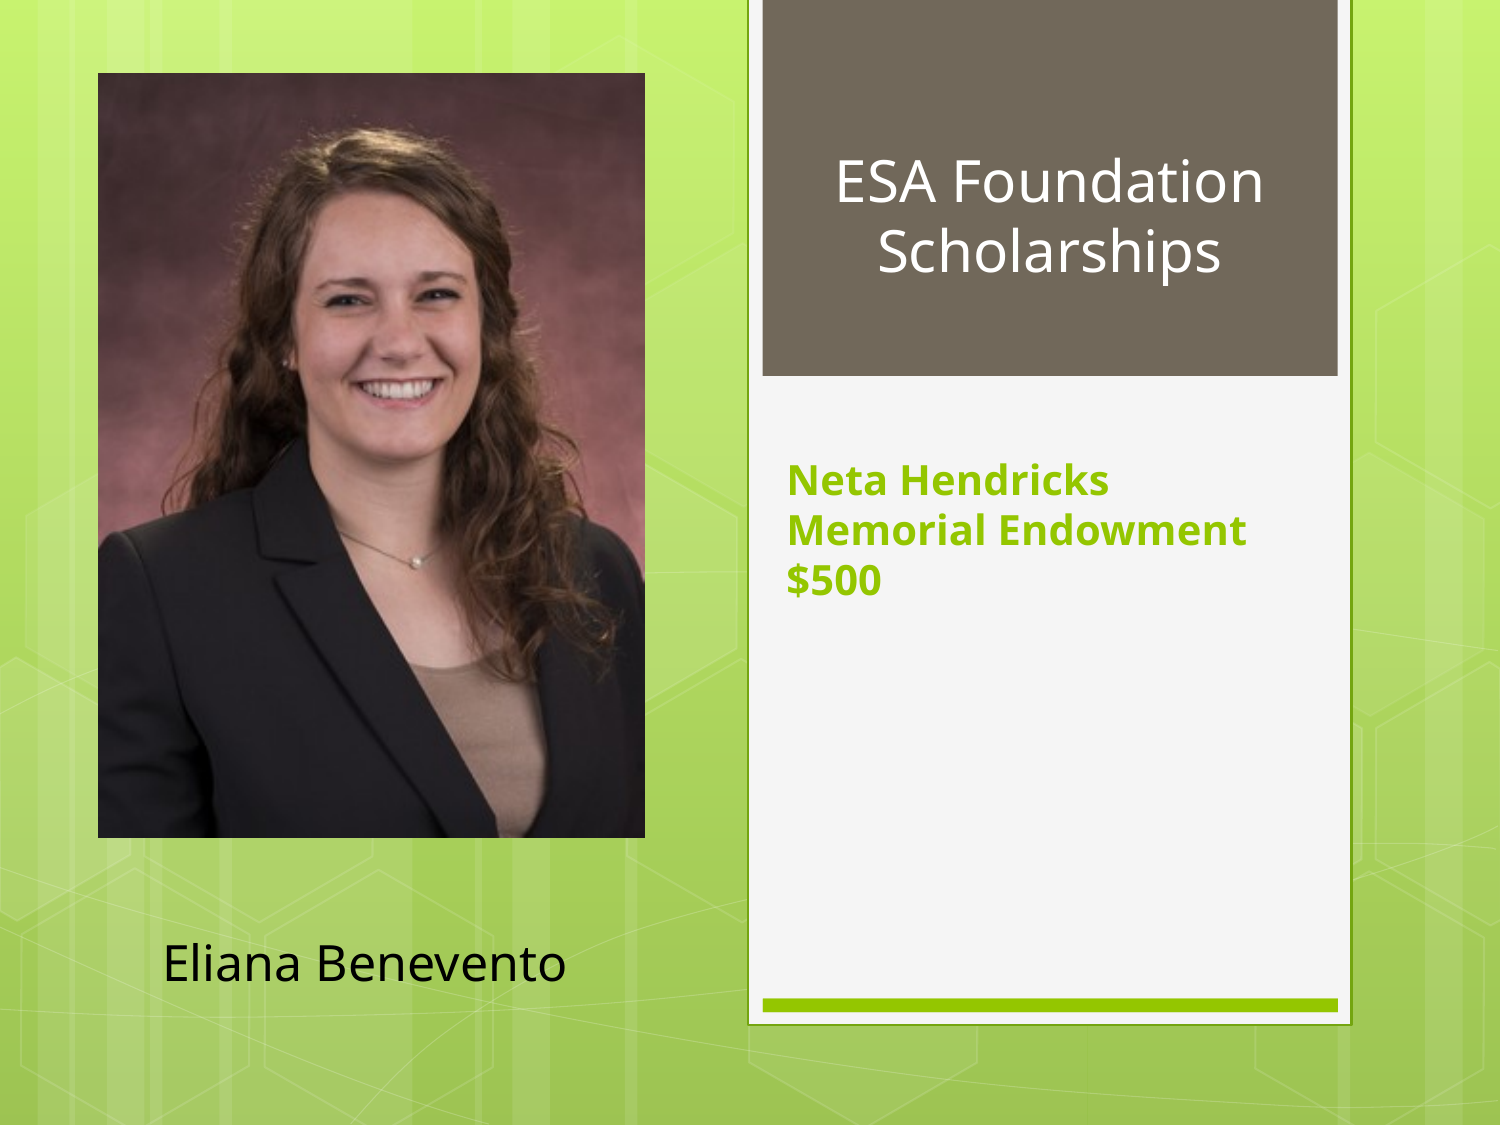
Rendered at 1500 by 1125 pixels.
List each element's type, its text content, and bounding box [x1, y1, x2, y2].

title Neta Hendricks Memorial Endowment $500 [771, 387, 1315, 611]
picture [98, 73, 645, 838]
text_box ESA Foundation Scholarships [774, 136, 1325, 292]
text_box Eliana Benevento [34, 924, 709, 999]
